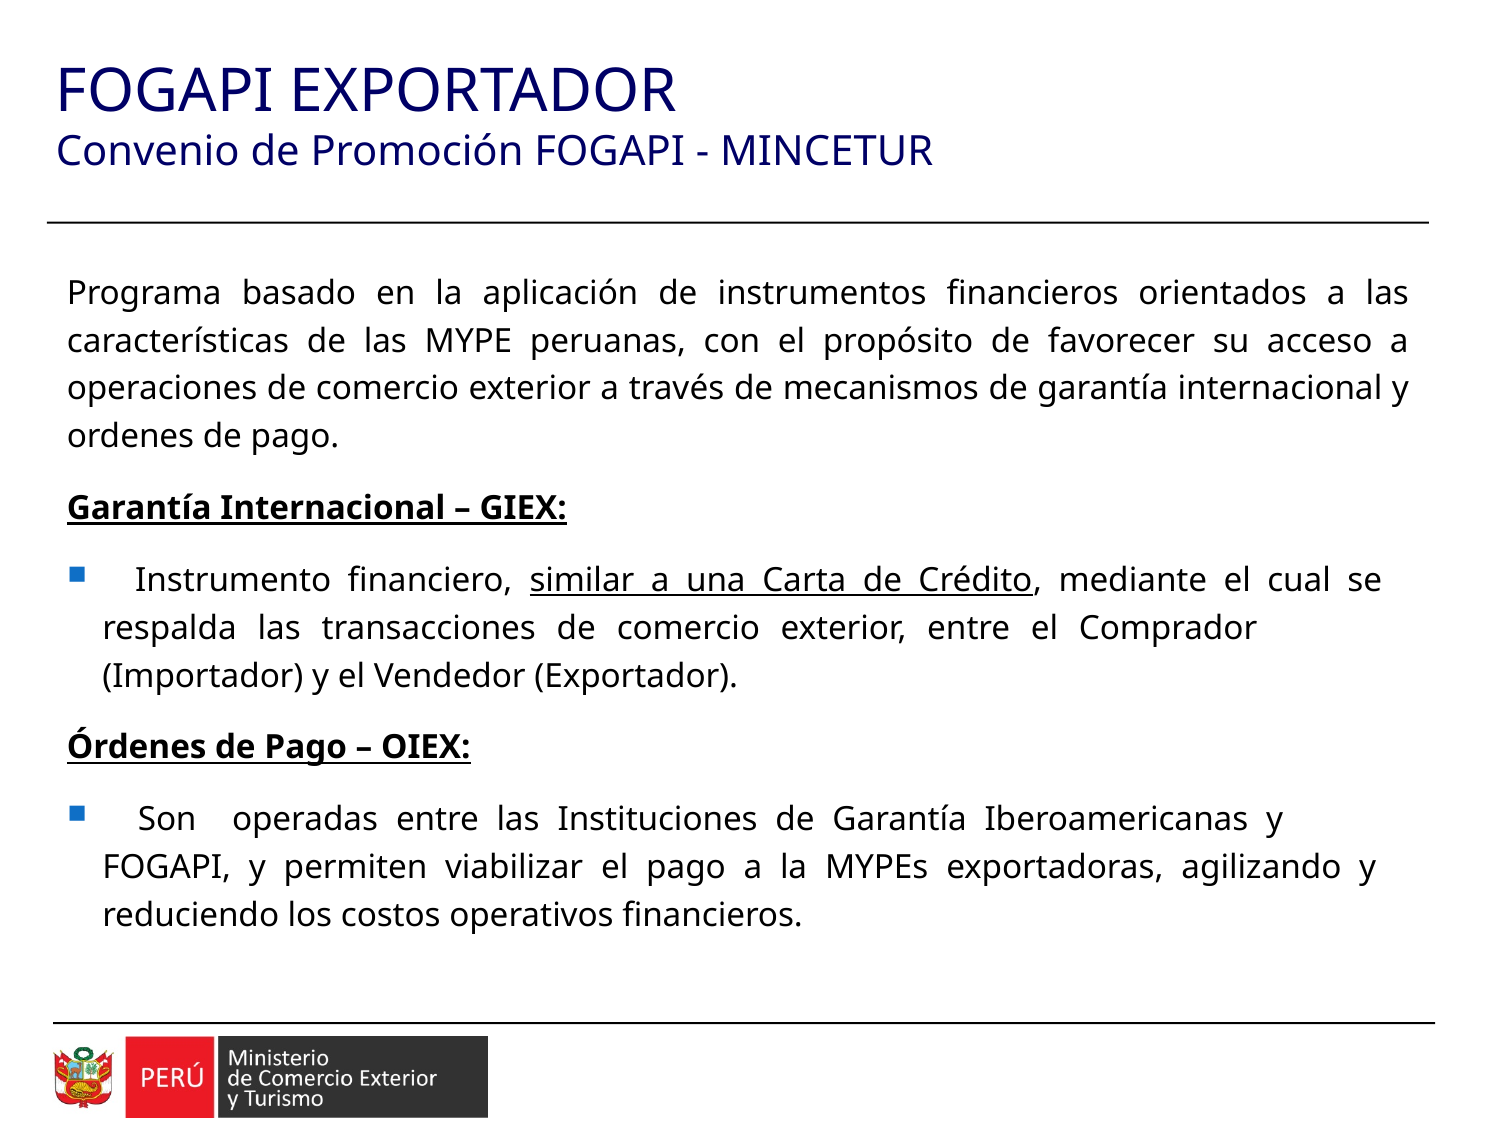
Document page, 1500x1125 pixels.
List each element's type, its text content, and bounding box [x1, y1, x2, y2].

text_box Programa basado en la aplicación de instrumentos financieros orientados a las características de las MYPE peruanas, con el propósito de favorecer su acceso a operaciones de comercio exterior a través de mecanismos de garantía internacional y ordenes de pago. Garantía Internacional – GIEX: Instrumento financiero, similar a una Carta de Crédito, mediante el cual se respalda las transacciones de comercio exterior, entre el Comprador (Importador) y el Vendedor (Exportador). Órdenes de Pago – OIEX: Son operadas entre las Instituciones de Garantía Iberoamericanas y FOGAPI, y permiten viabilizar el pago a la MYPEs exportadoras, agilizando y reduciendo los costos operativos financieros. [52, 255, 1426, 1003]
text_box FOGAPI EXPORTADOR Convenio de Promoción FOGAPI - MINCETUR [41, 19, 1412, 207]
picture [41, 1036, 488, 1118]
